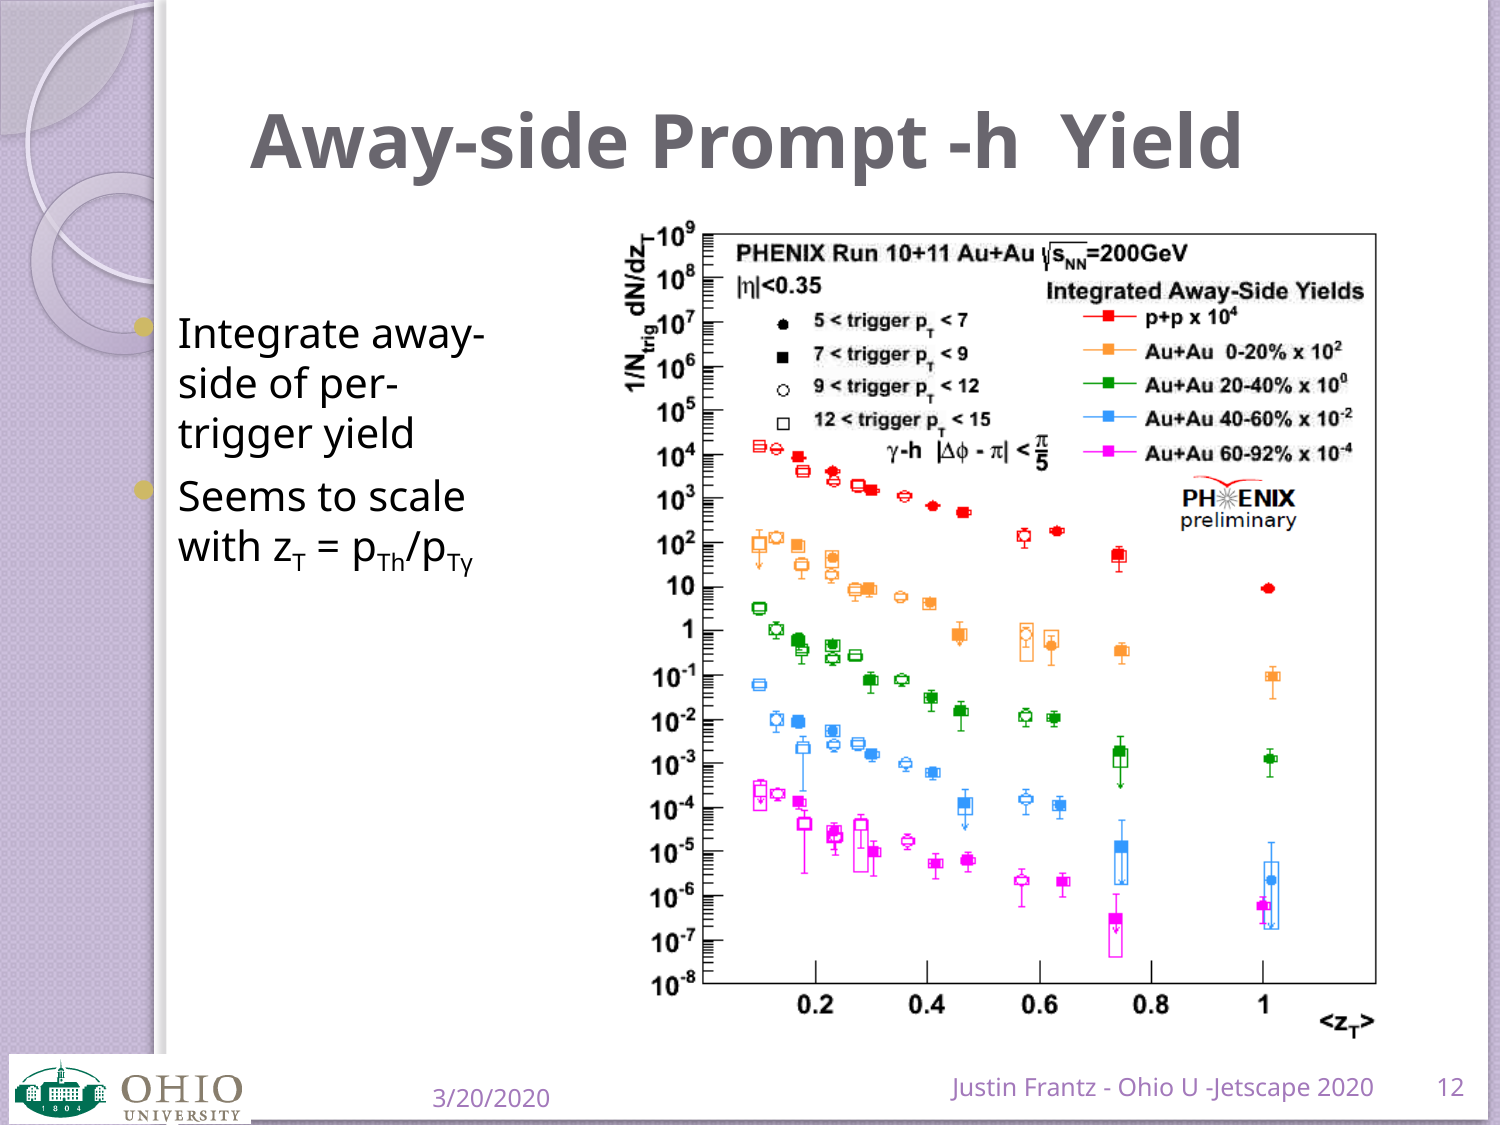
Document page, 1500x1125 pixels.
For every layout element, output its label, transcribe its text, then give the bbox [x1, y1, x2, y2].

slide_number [215, 1041, 566, 1120]
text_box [622, 213, 1388, 1043]
footer Justin Frantz - Ohio U -Jetscape 2020 [937, 1034, 1413, 1113]
list Integrate away-side of per-trigger yield Seems to scale with zT = pTh/pTγ [103, 299, 505, 1014]
picture [9, 1054, 251, 1124]
slide_number 12 [1413, 1034, 1488, 1113]
